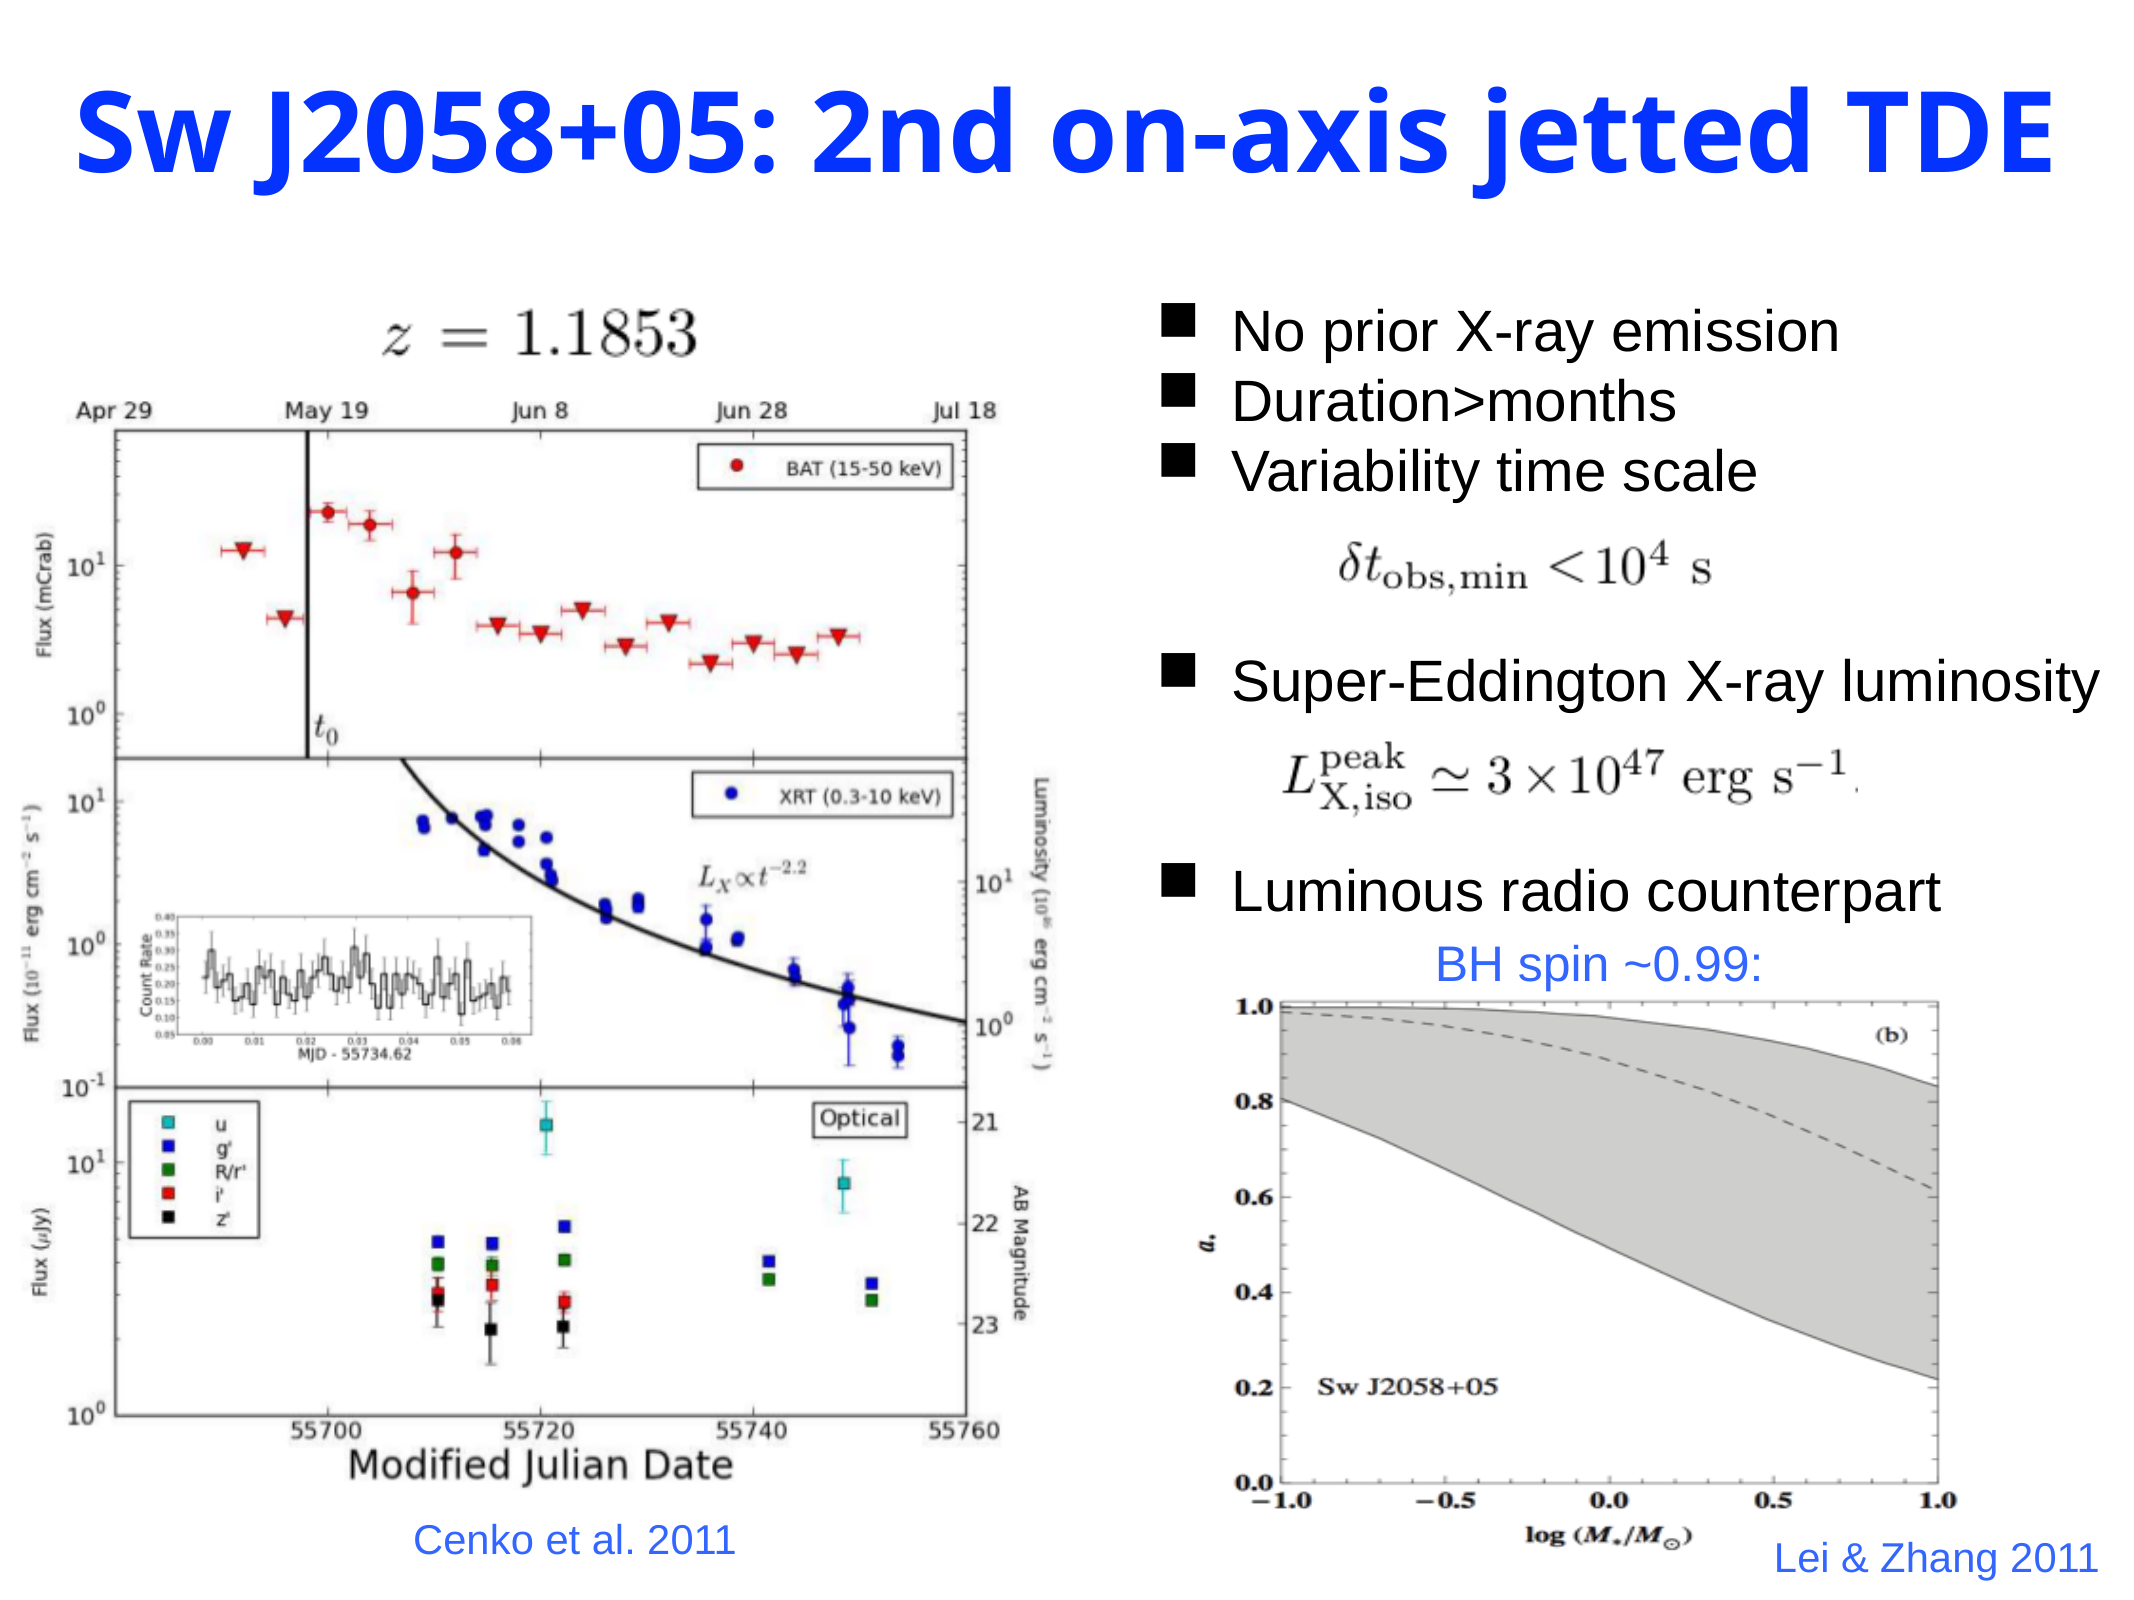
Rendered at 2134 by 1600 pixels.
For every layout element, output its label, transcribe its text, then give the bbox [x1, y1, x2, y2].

text_box Lei & Zhang 2011 [1740, 1523, 2134, 1588]
picture [377, 294, 705, 377]
title Sw J2058+05: 2nd on-axis jetted TDE [0, 8, 2134, 246]
picture [10, 380, 1072, 1490]
text_box BH spin ~0.99: [1231, 918, 1967, 988]
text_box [1338, 528, 1722, 604]
text_box Cenko et al. 2011 [249, 1499, 902, 1556]
picture [1281, 740, 1859, 822]
picture [1195, 989, 1968, 1558]
text_box No prior X-ray emission Duration>months Variability time scale Super-Eddington X-ray luminosity Luminous radio counterpart [1137, 280, 1909, 811]
